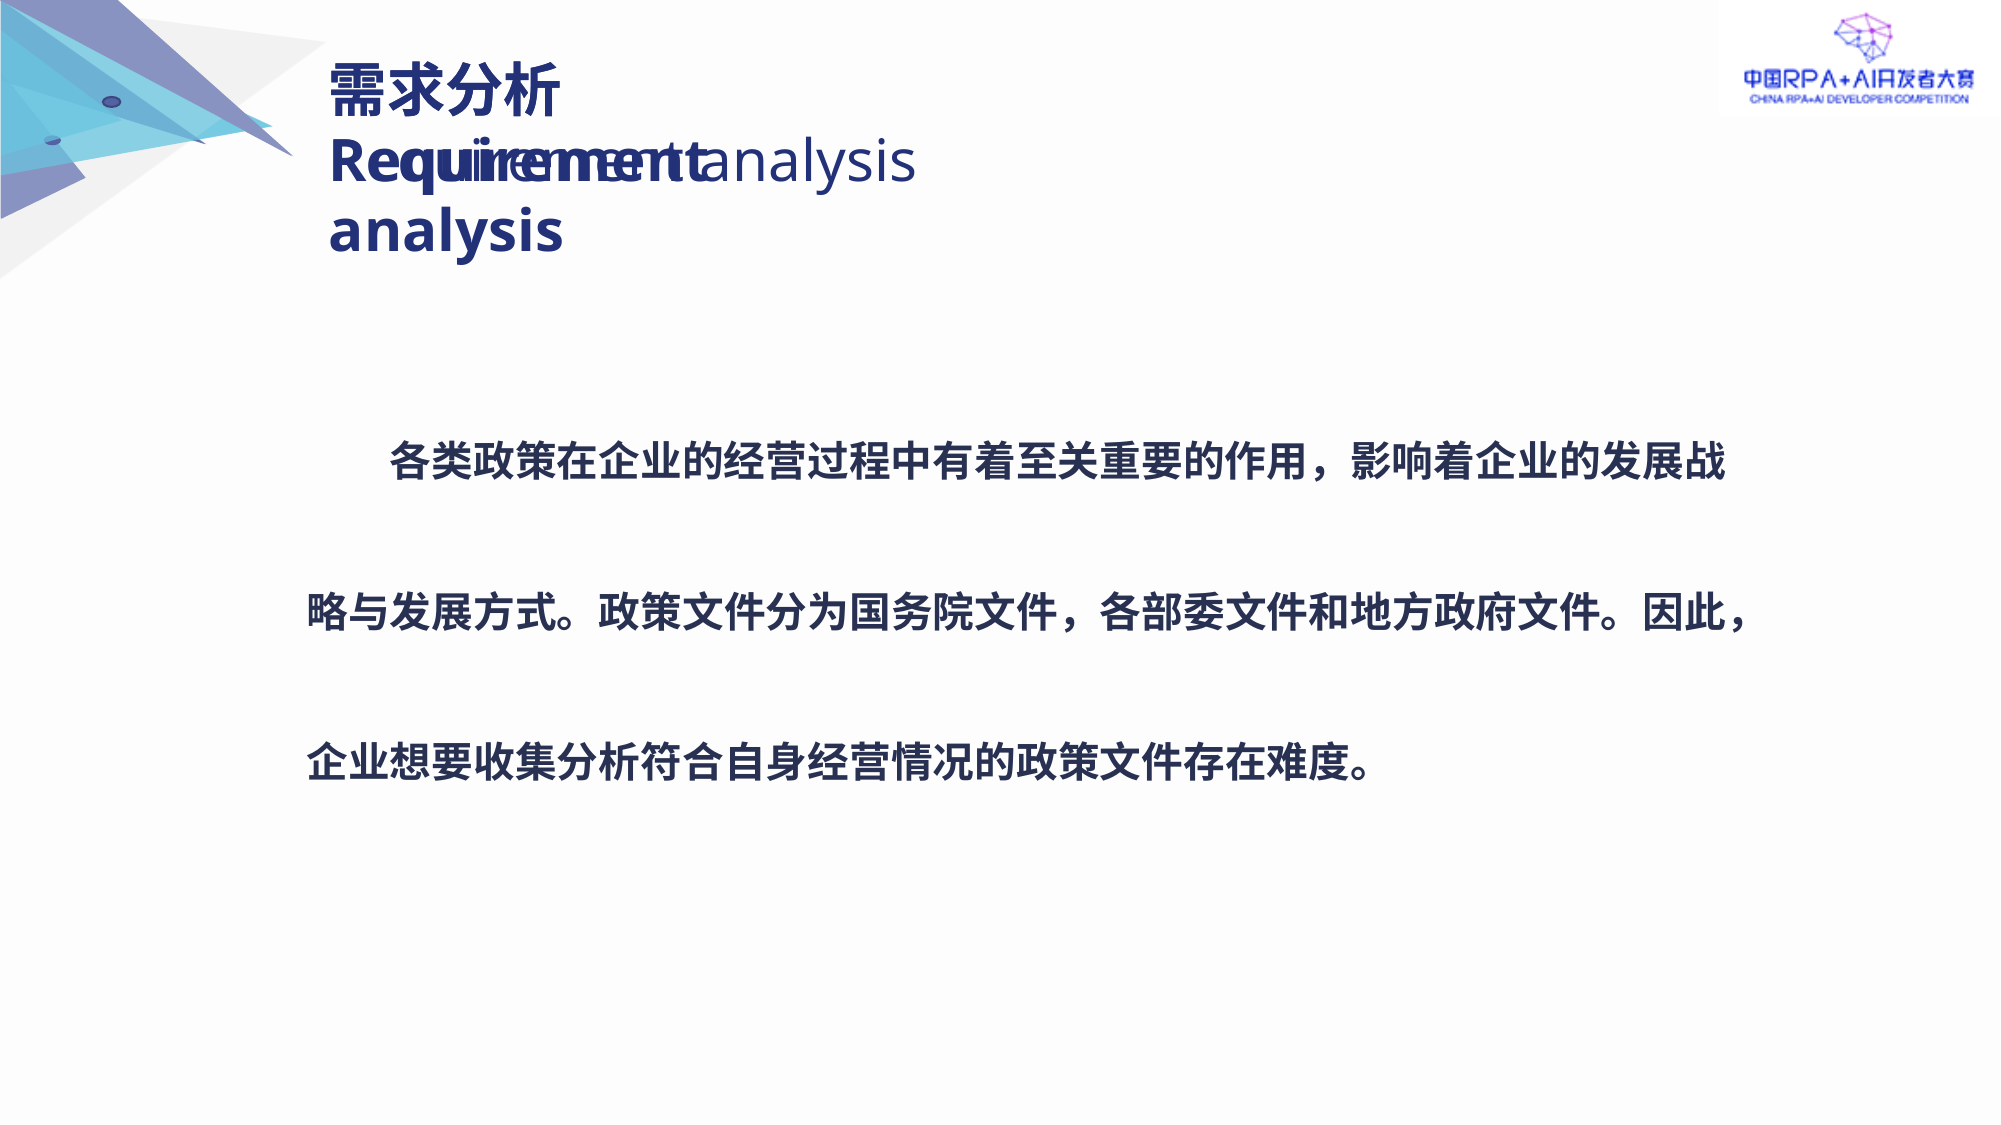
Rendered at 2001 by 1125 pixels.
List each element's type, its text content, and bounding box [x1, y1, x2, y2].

picture [1719, 0, 2000, 116]
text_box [0, 0, 327, 280]
text_box 需求分析 Requirement analysis [327, 46, 943, 271]
text_box 各类政策在企业的经营过程中有着至关重要的作用，影响着企业的发展战略与发展方式。政策文件分为国务院文件，各部委文件和地方政府文件。因此，企业想要收集分析符合自身经营情况的政策文件存在难度。 [291, 327, 1744, 793]
